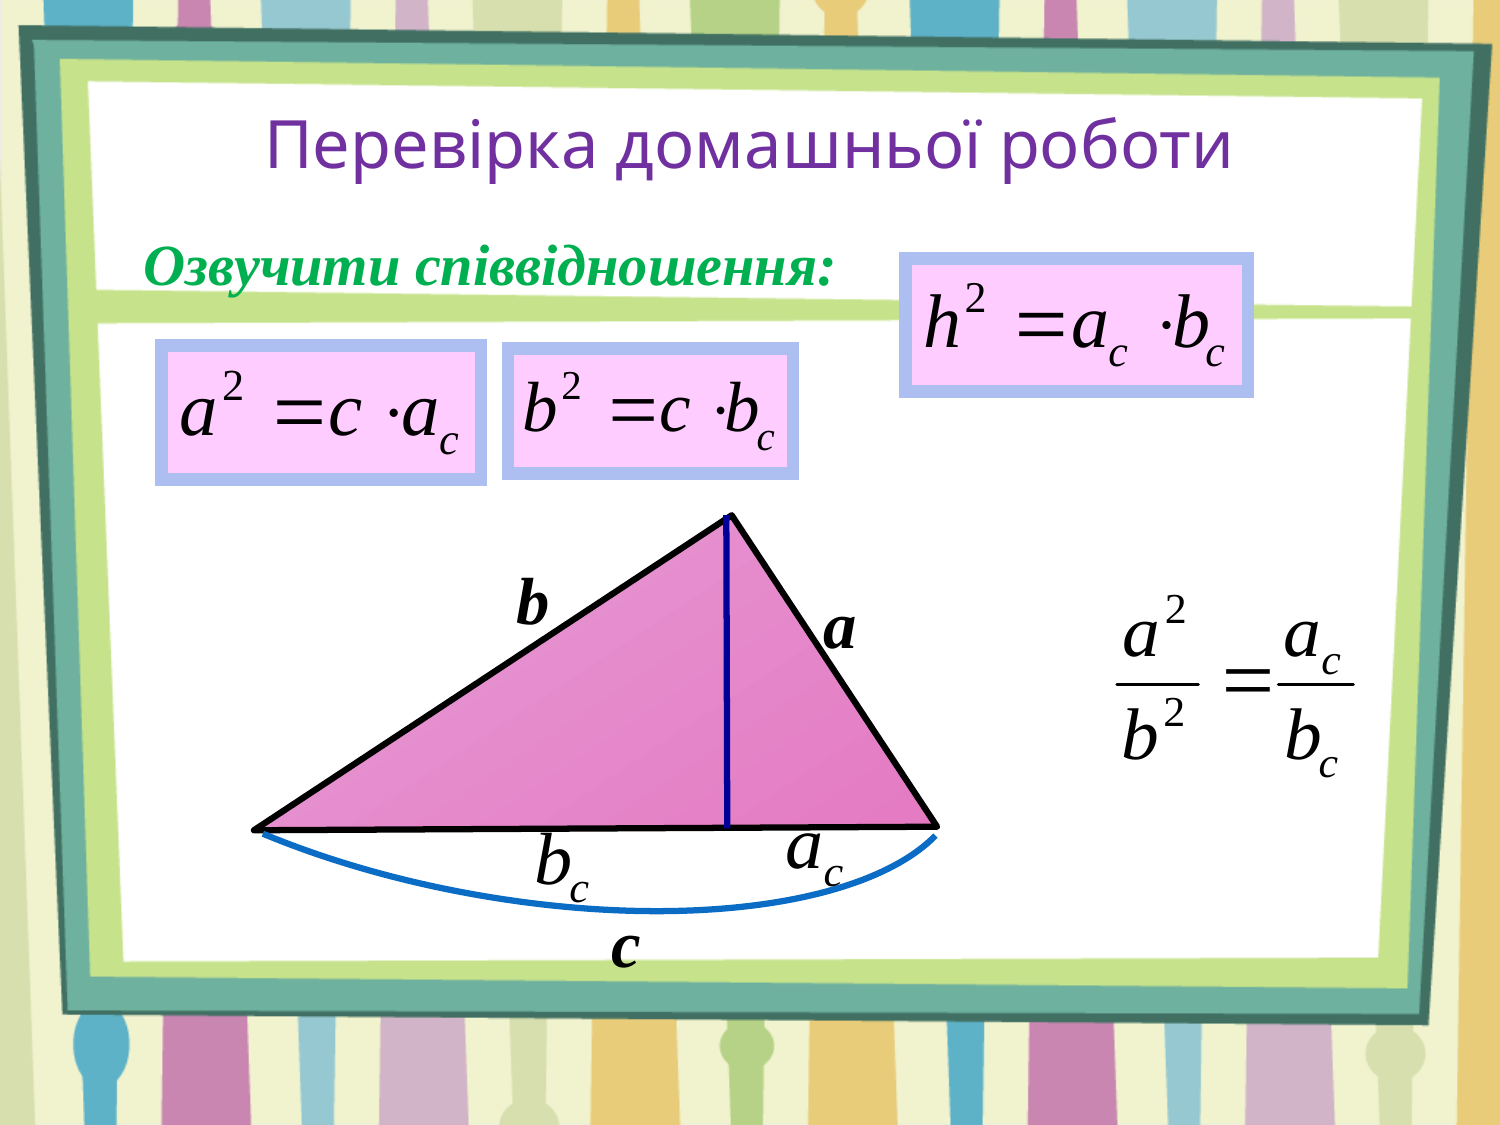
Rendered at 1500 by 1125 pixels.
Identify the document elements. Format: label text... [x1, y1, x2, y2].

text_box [911, 264, 1242, 386]
text_box [860, 812, 937, 882]
text_box b [501, 550, 600, 646]
text_box [251, 519, 721, 833]
picture [0, 0, 1500, 1125]
text_box a [808, 574, 874, 669]
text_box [1104, 574, 1369, 795]
text_box [262, 705, 792, 912]
list Озвучити співвідношення: [128, 219, 1417, 965]
title Перевірка домашньої роботи [74, 87, 1426, 197]
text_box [773, 793, 857, 906]
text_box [514, 354, 787, 468]
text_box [167, 351, 476, 474]
text_box [728, 513, 939, 829]
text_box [525, 810, 603, 922]
text_box с [596, 911, 695, 988]
